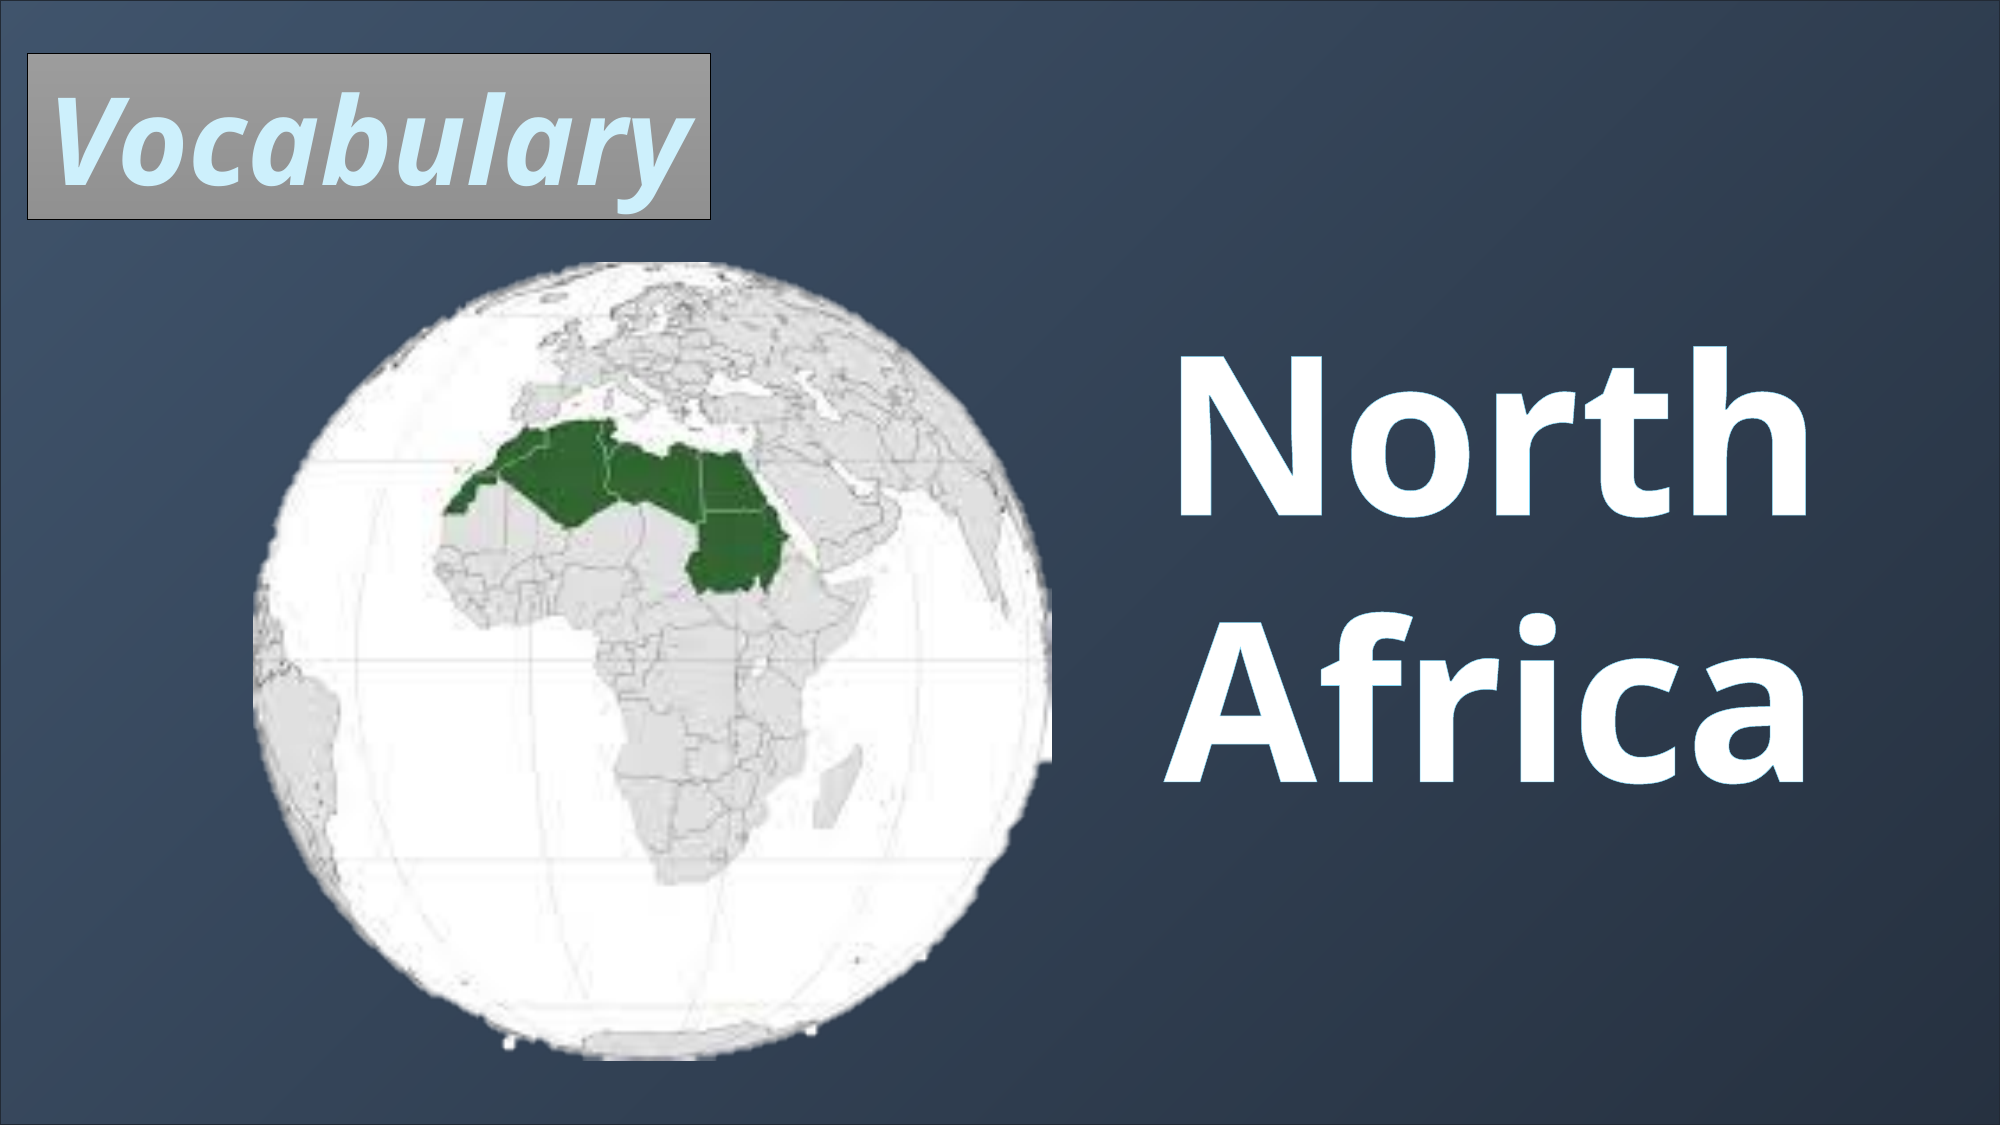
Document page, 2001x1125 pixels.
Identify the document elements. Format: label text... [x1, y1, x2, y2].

picture [253, 262, 1052, 1061]
text_box Vocabulary [27, 53, 711, 220]
text_box [0, 0, 2000, 1125]
text_box North Africa [1078, 283, 1906, 837]
